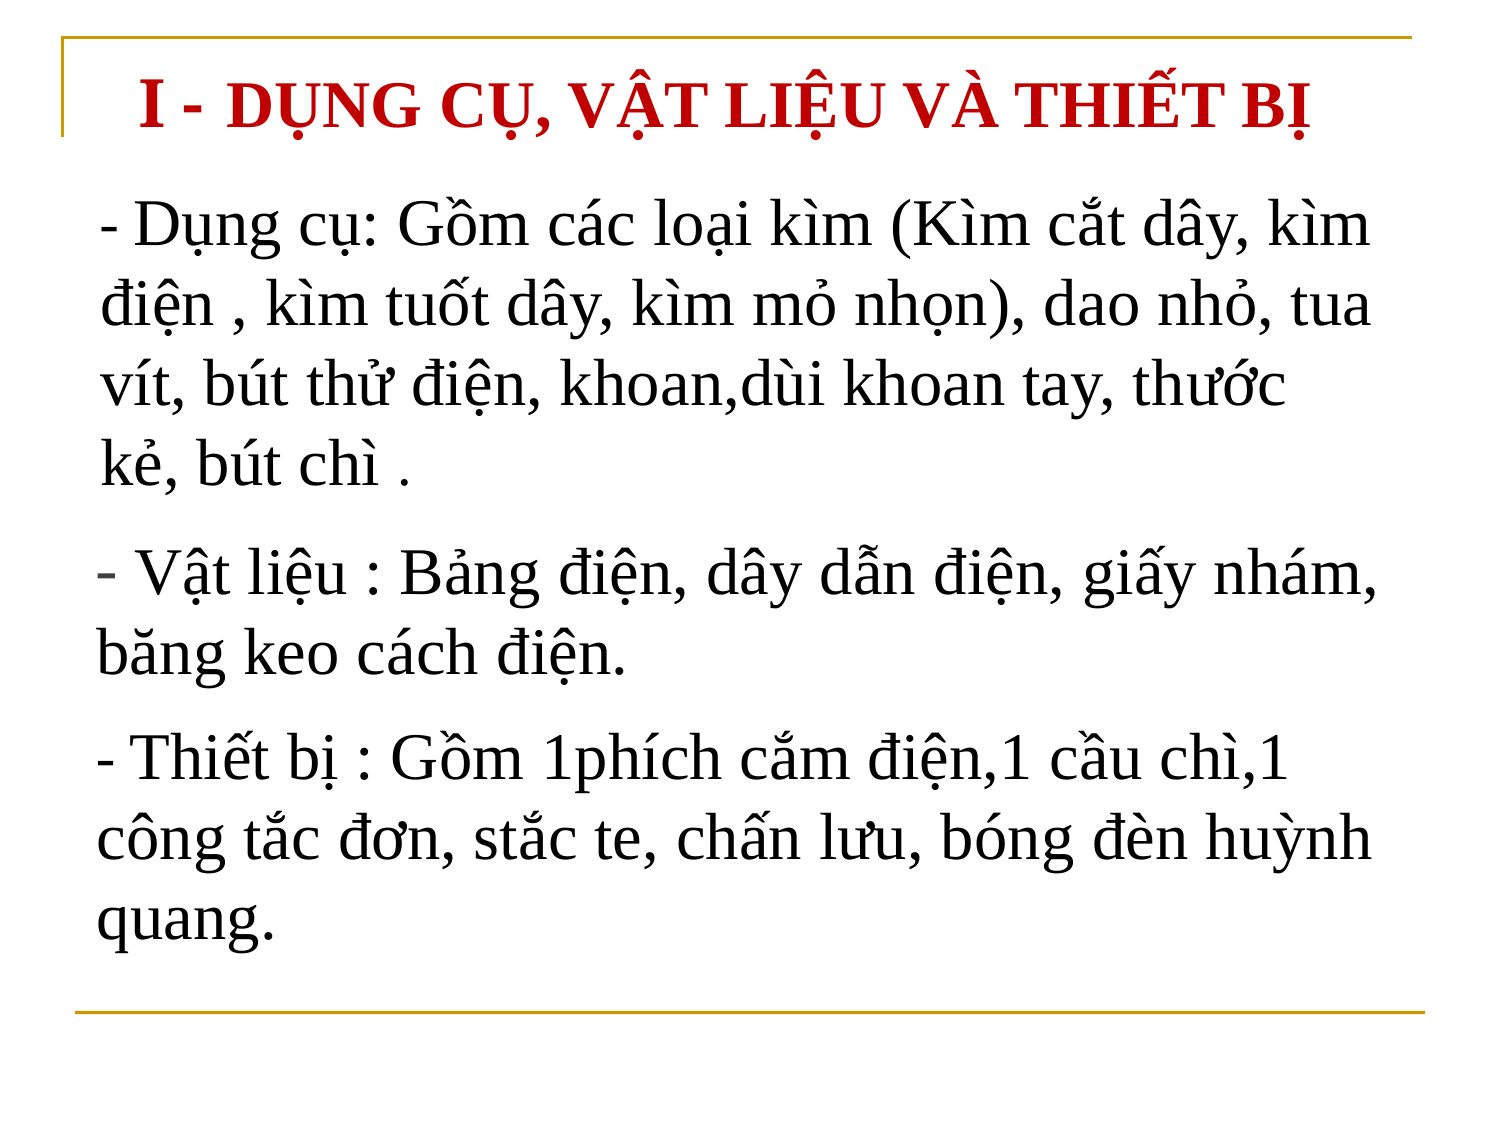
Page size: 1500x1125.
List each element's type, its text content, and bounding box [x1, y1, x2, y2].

text_box - Dụng cụ: Gồm các loại kìm (Kìm cắt dây, kìm điện , kìm tuốt dây, kìm mỏ nhọn), dao nhỏ, tua vít, bút thử điện, khoan,dùi khoan tay, thước kẻ, bút chì . [85, 171, 1398, 507]
title I - DỤNG CỤ, VẬT LIỆU VÀ THIẾT BỊ [123, 32, 1387, 171]
list - Vật liệu : Bảng điện, dây dẫn điện, giấy nhám, băng keo cách điện. [81, 520, 1439, 709]
text_box - Thiết bị : Gồm 1phích cắm điện,1 cầu chì,1 công tắc đơn, stắc te, chấn lưu, bóng đèn huỳnh quang. [81, 705, 1407, 961]
